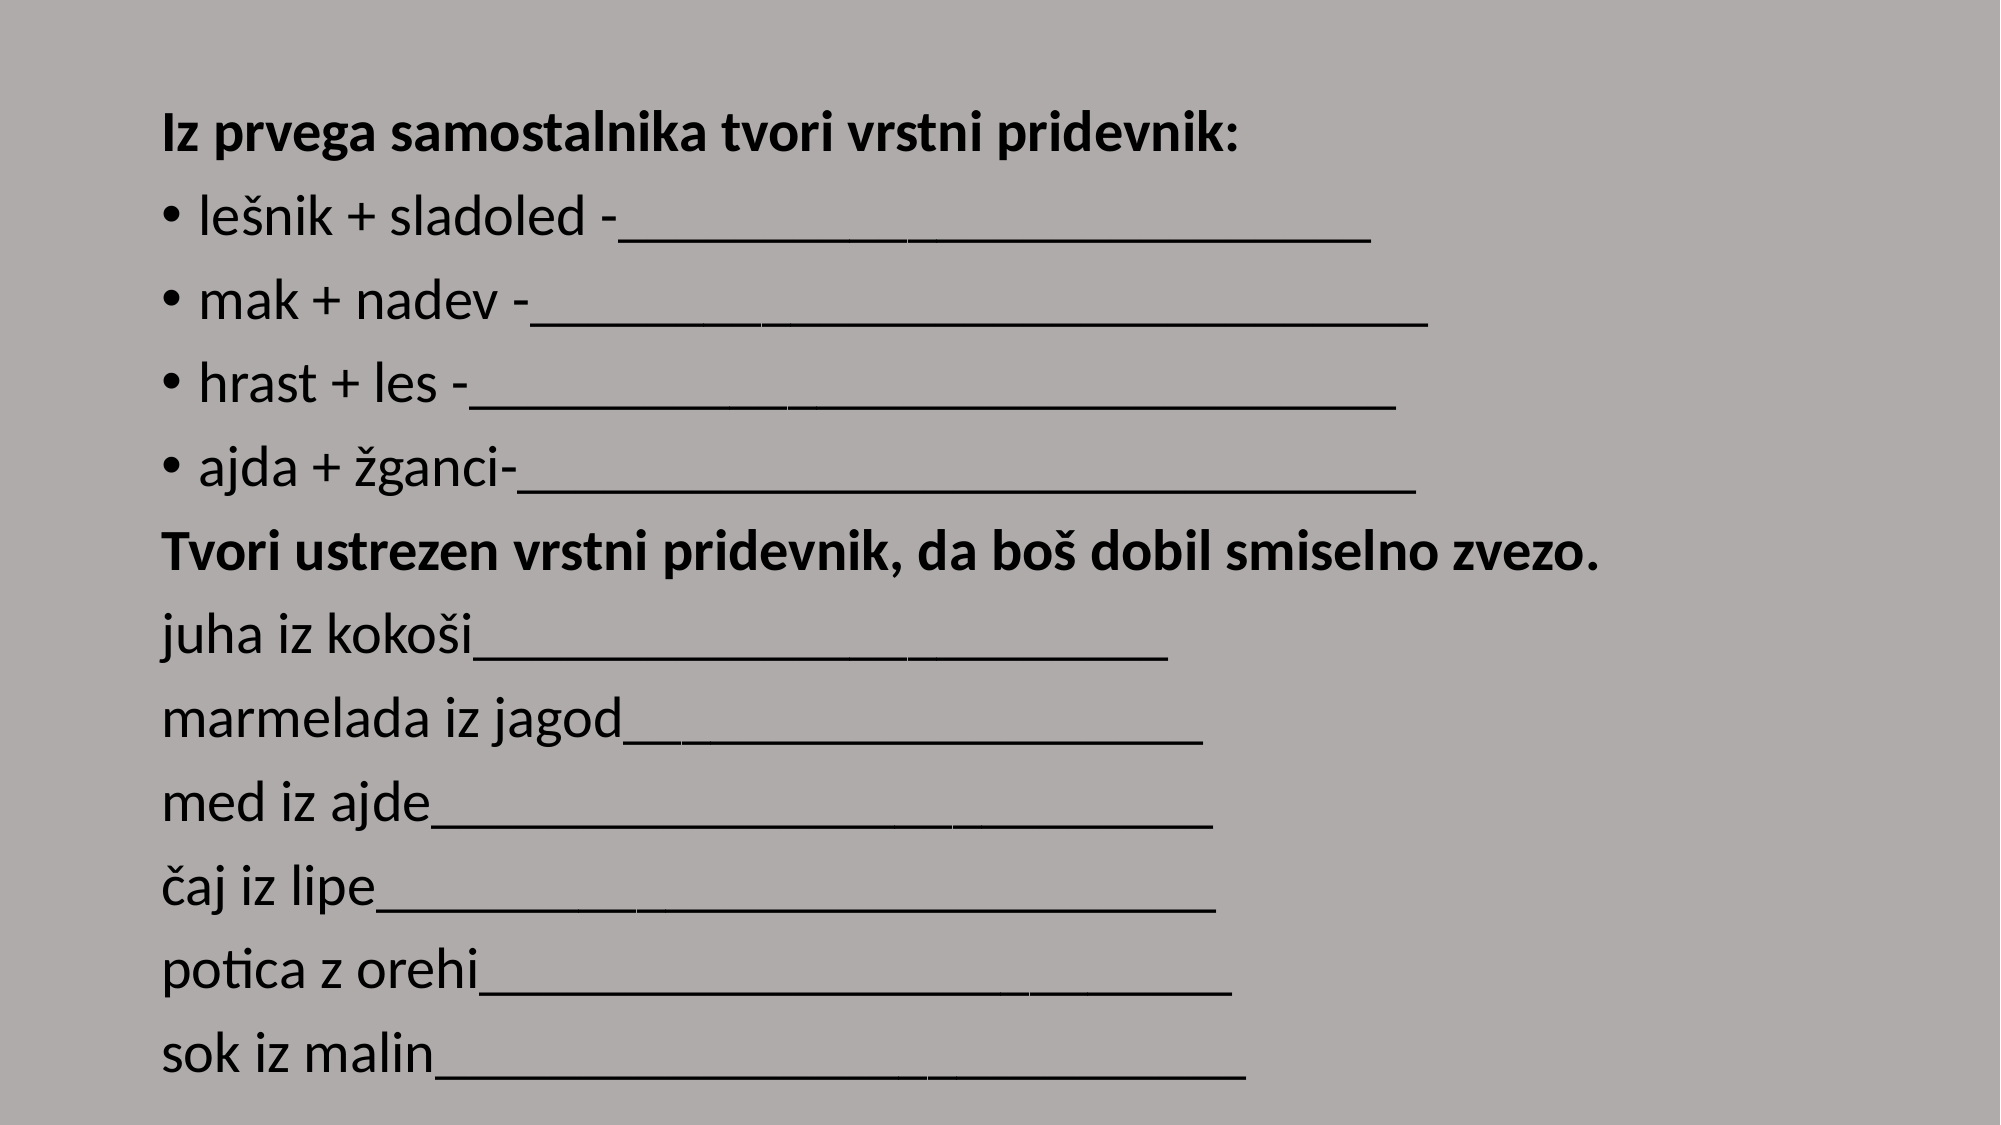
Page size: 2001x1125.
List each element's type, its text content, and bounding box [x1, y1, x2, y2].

text_box Iz prvega samostalnika tvori vrstni pridevnik: lešnik + sladoled -__________________________ mak + nadev -_______________________________ hrast + les -________________________________ ajda + žganci-_______________________________ Tvori ustrezen vrstni pridevnik, da boš dobil smiselno zvezo. juha iz kokoši________________________ marmelada iz jagod____________________ med iz ajde___________________________ čaj iz lipe_____________________________ potica z orehi__________________________ sok iz malin____________________________ [146, 94, 1872, 1098]
